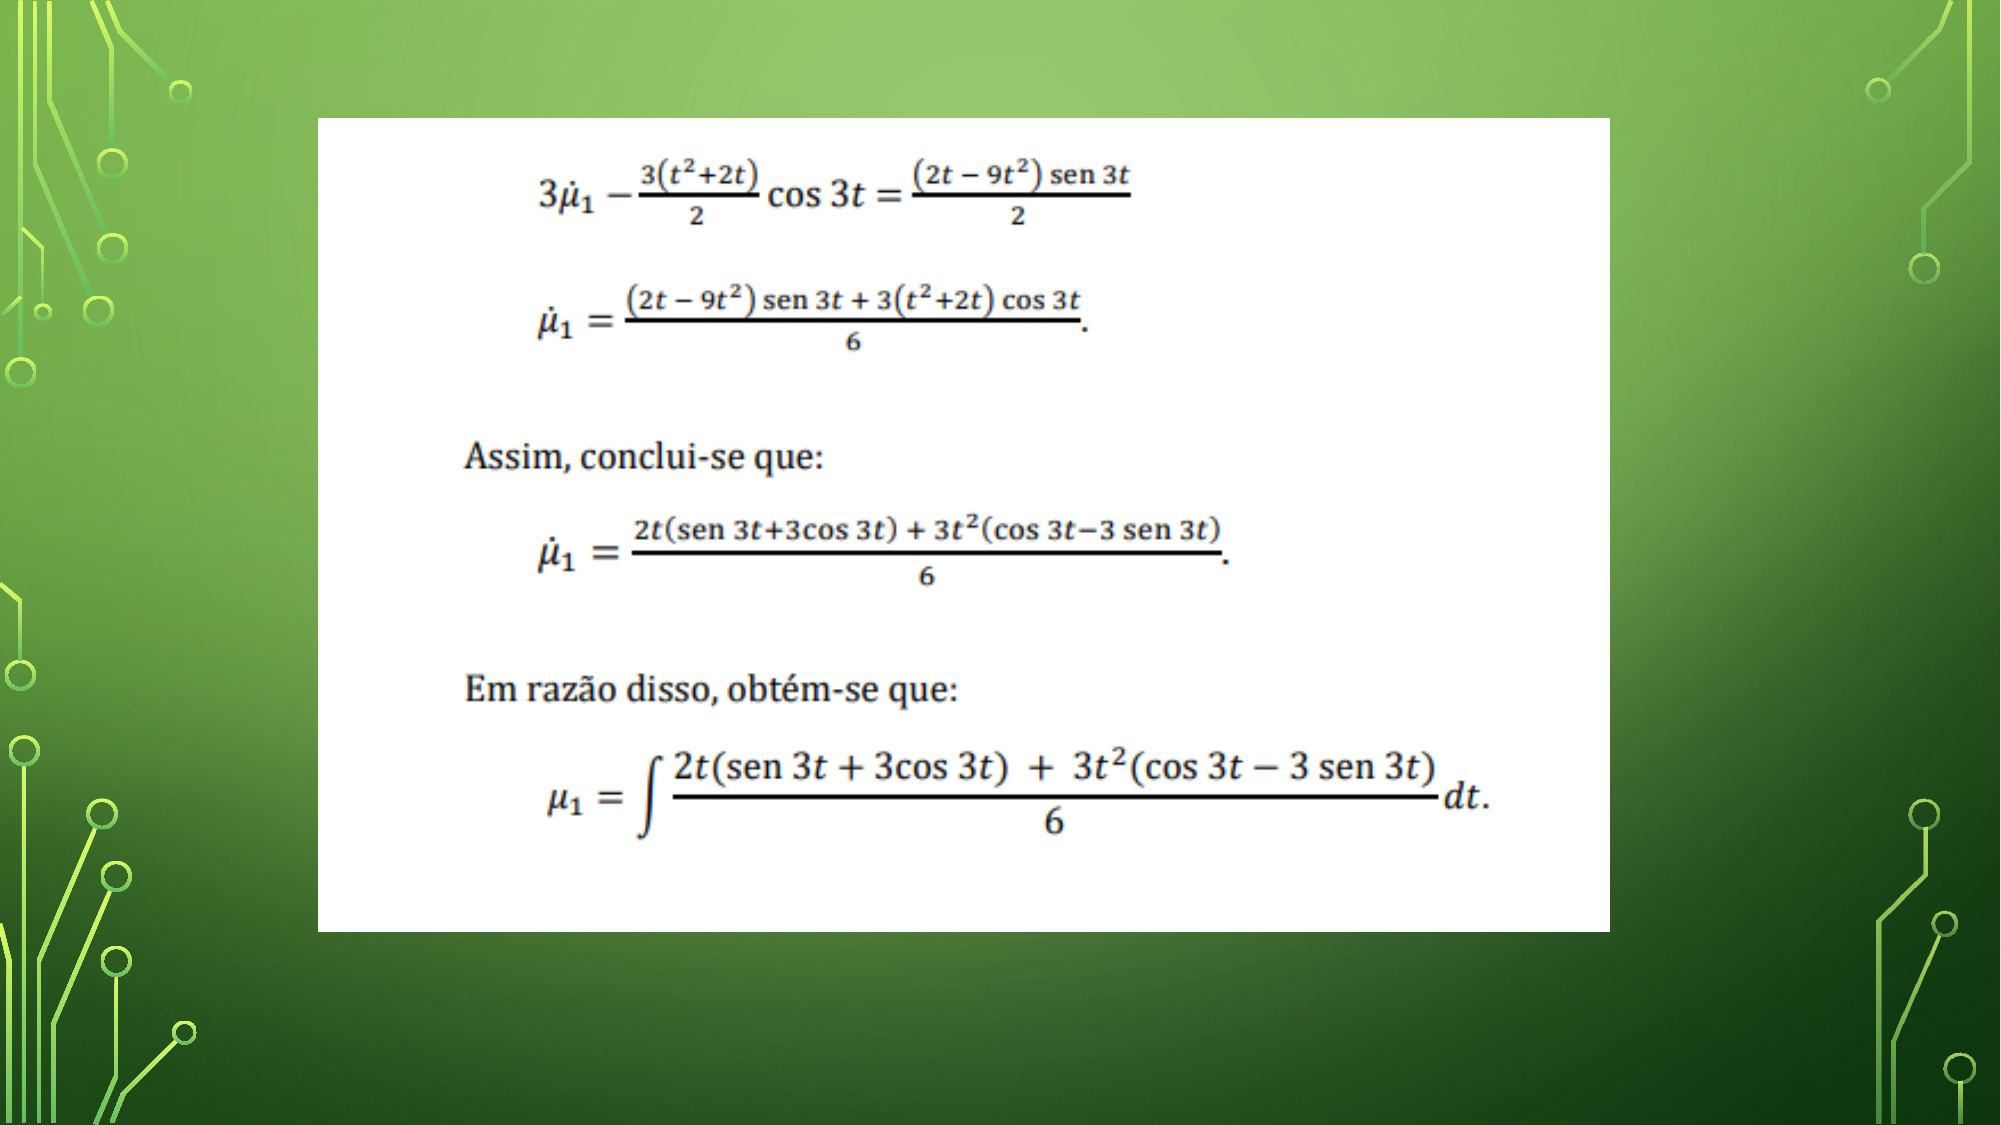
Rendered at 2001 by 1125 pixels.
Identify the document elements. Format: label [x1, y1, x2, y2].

picture [318, 118, 1610, 932]
